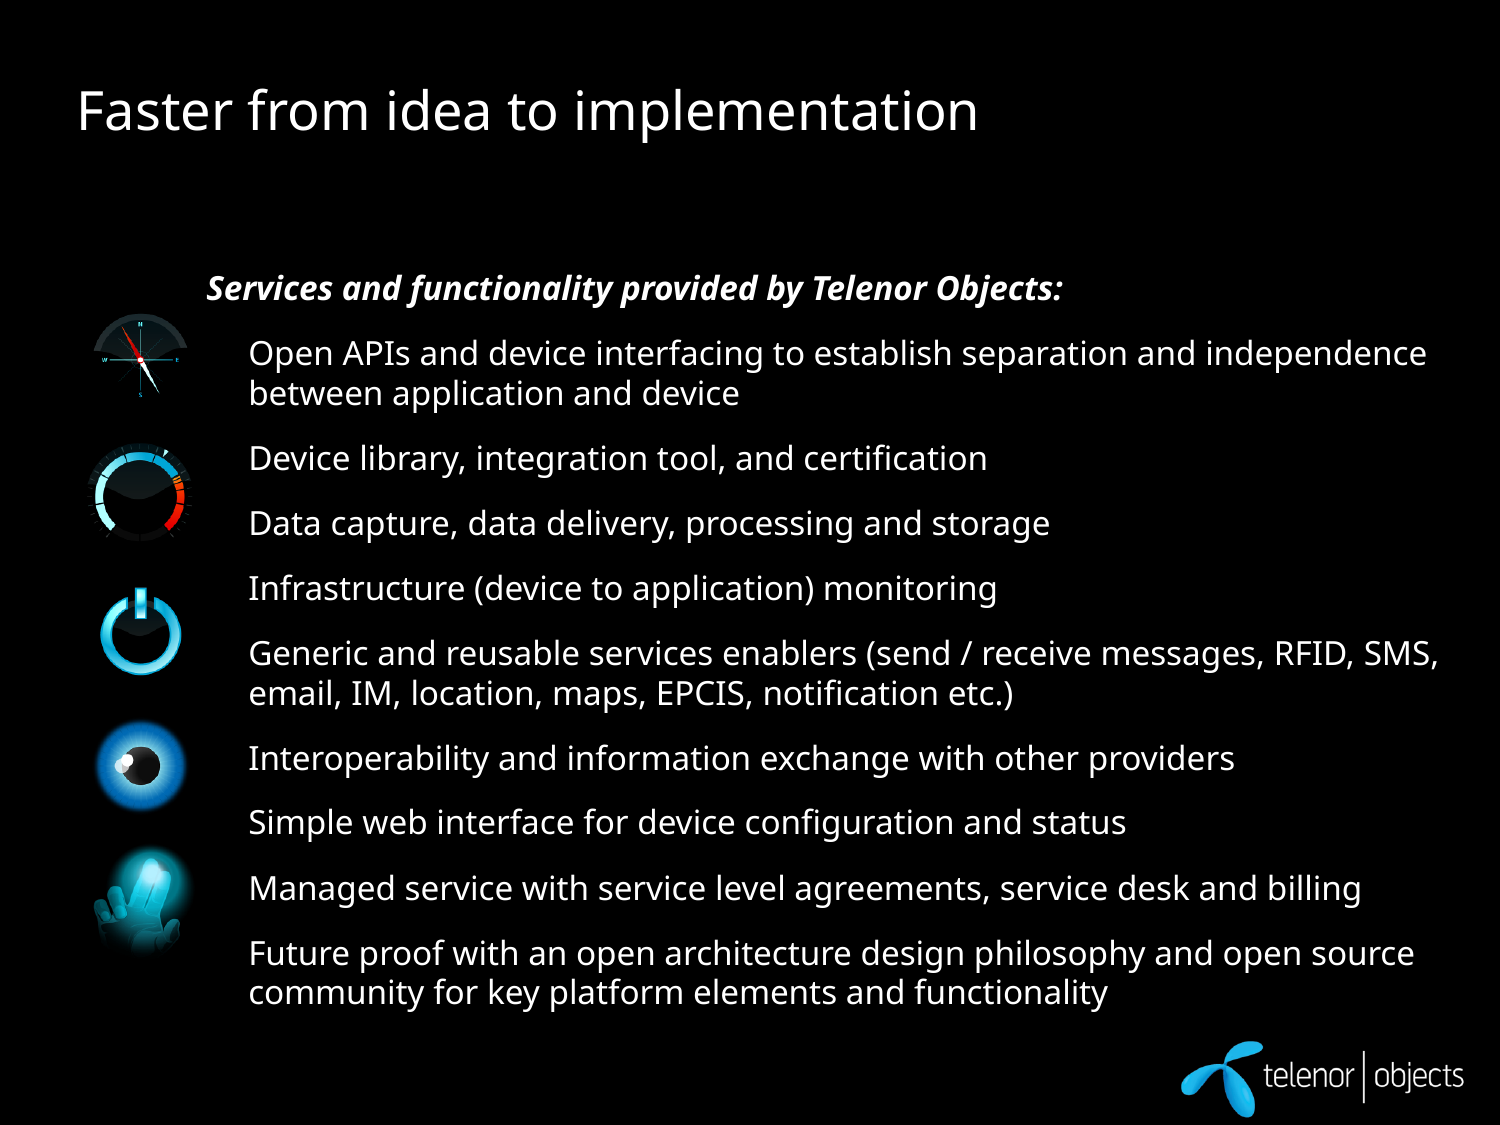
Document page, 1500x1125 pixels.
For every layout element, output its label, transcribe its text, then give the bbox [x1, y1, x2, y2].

picture [75, 568, 206, 831]
picture [86, 307, 194, 415]
picture [1175, 1035, 1471, 1123]
picture [80, 437, 199, 557]
list Services and functionality provided by Telenor Objects: Open APIs and device interfacing to establish separation and independence between application and device Device library, integration tool, and certification Data capture, data delivery, processing and storage Infrastructure (device to application) monitoring Generic and reusable services enablers (send / receive messages, RFID, SMS, email, IM, location, maps, EPCIS, notification etc.) Interoperability and information exchange with other providers Simple web interface for device configuration and status Managed service with service level agreements, service desk and billing Future proof with an open architecture design philosophy and open source community for key platform elements and functionality [175, 266, 1466, 955]
picture [81, 843, 201, 962]
title Faster from idea to implementation [76, 76, 1328, 227]
